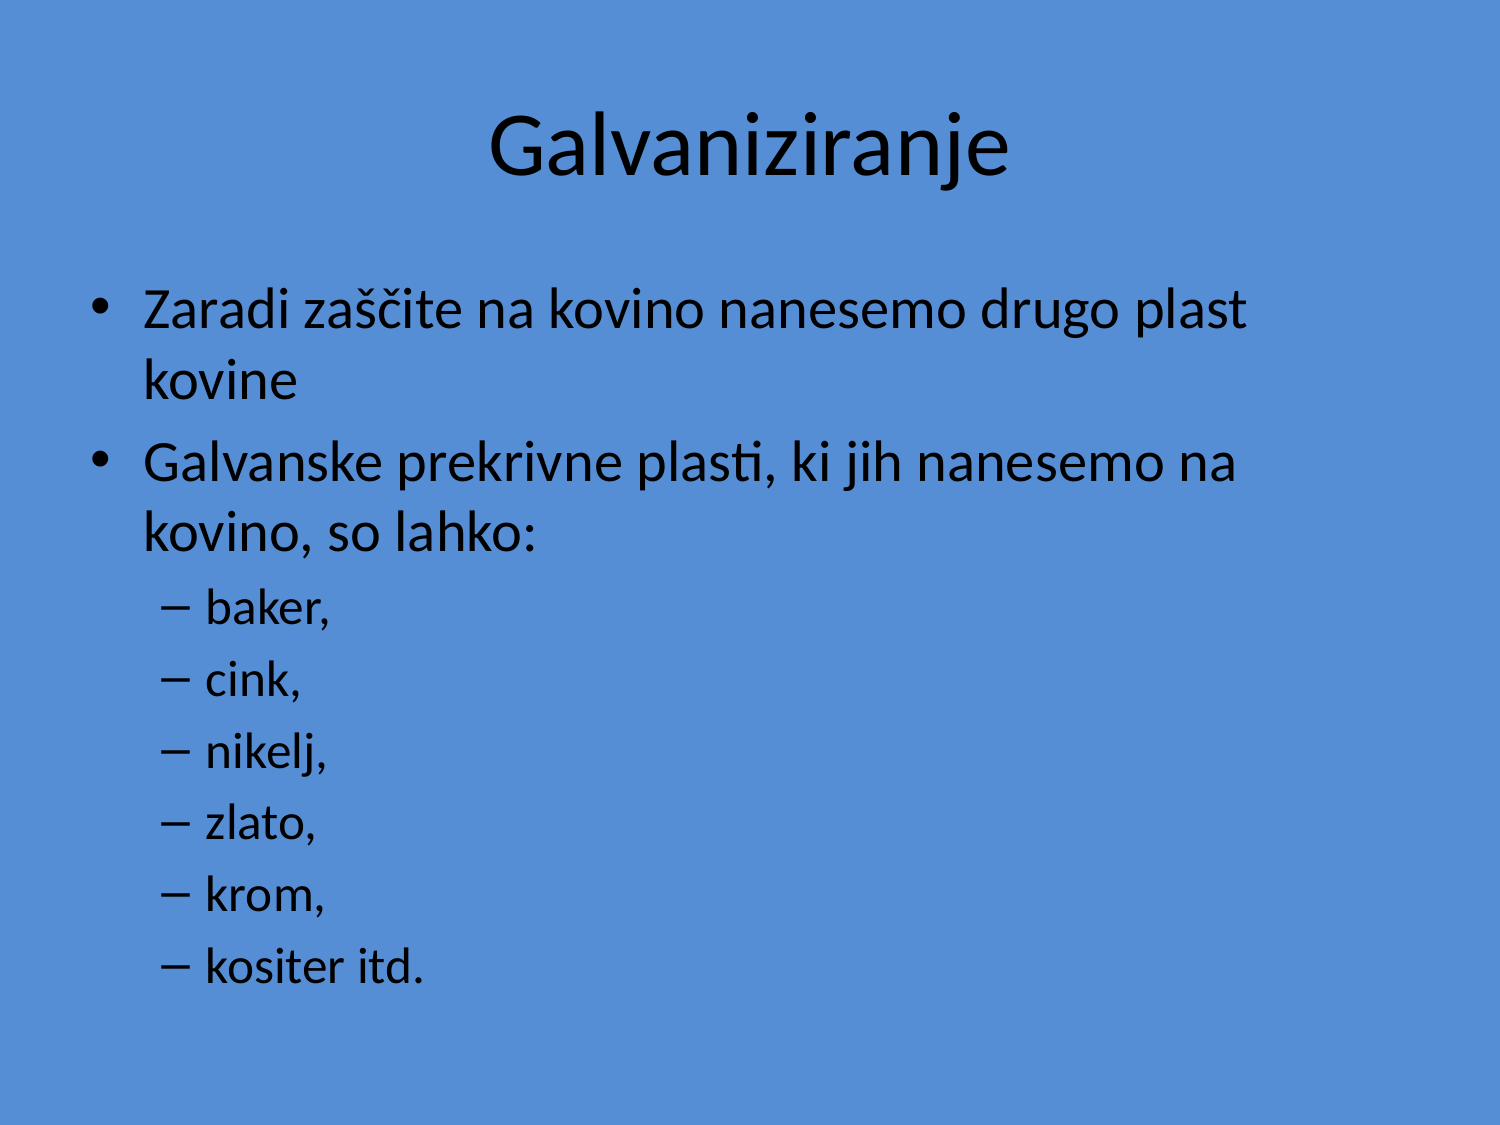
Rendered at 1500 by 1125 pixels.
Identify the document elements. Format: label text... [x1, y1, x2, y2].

title Galvaniziranje [75, 45, 1425, 233]
list Zaradi zaščite na kovino nanesemo drugo plast kovine Galvanske prekrivne plasti, ki jih nanesemo na kovino, so lahko: baker, cink, nikelj, zlato, krom, kositer itd. [75, 262, 1425, 1005]
